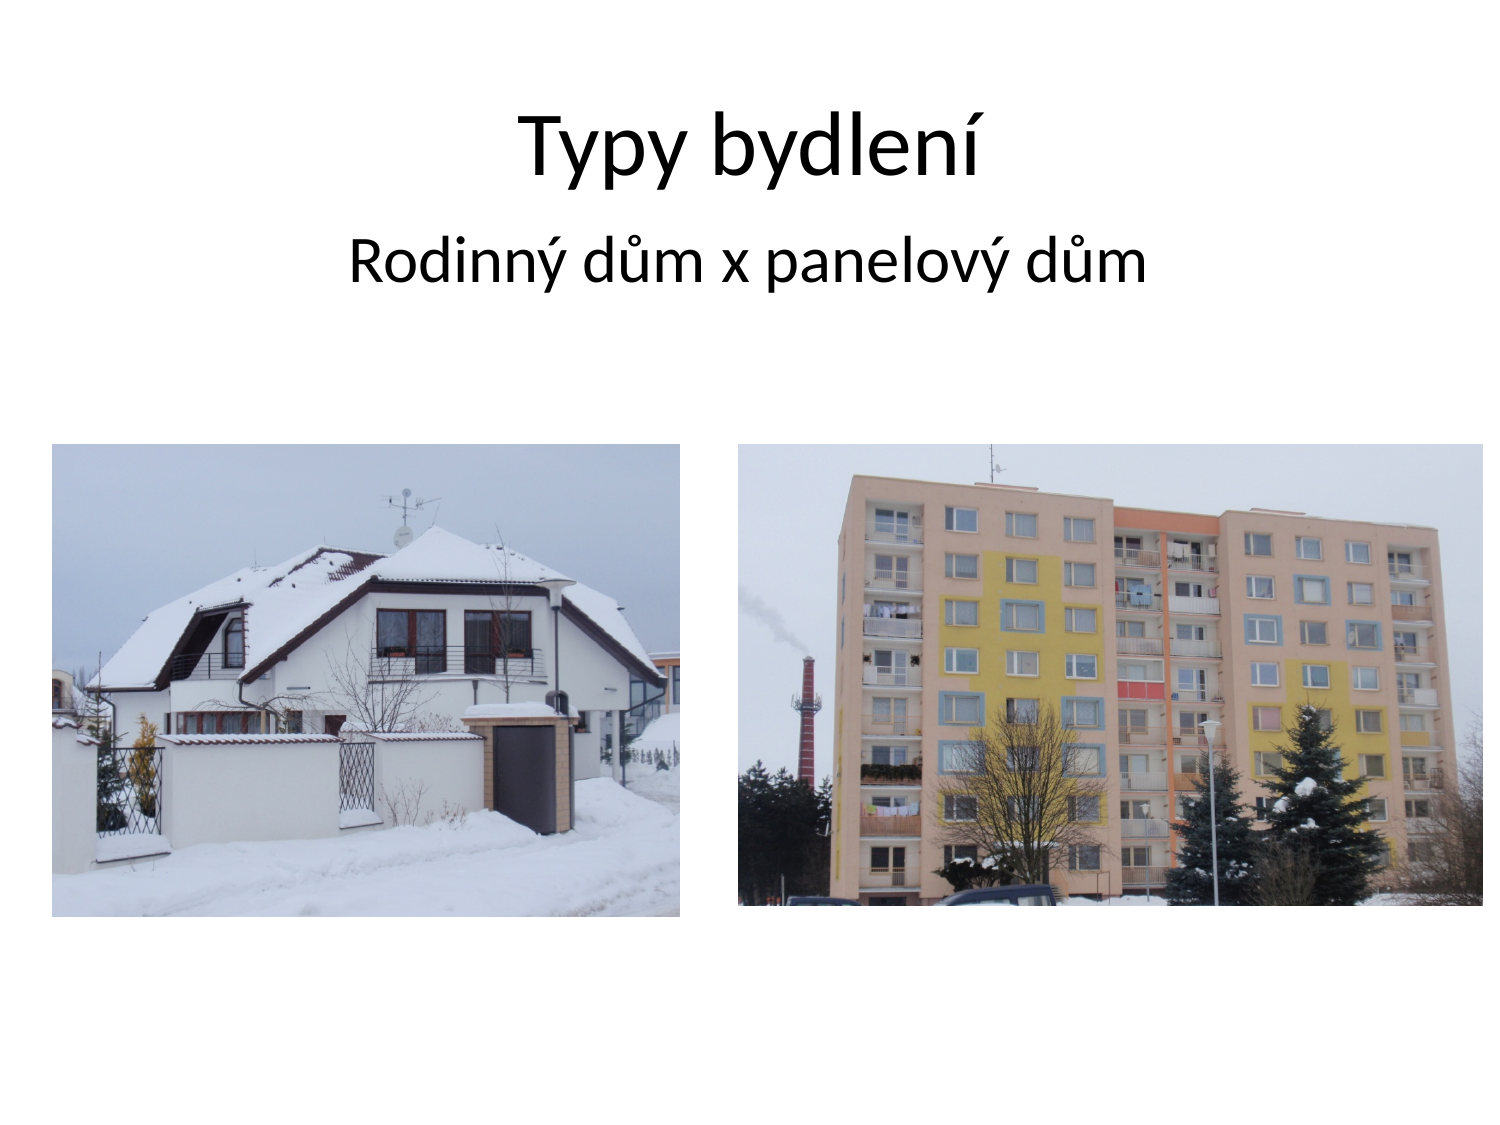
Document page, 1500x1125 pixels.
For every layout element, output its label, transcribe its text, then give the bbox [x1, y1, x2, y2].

list Rodinný dům x panelový dům [277, 208, 1306, 350]
picture [51, 444, 680, 918]
picture [737, 444, 1484, 906]
title Typy bydlení [75, 45, 1425, 233]
